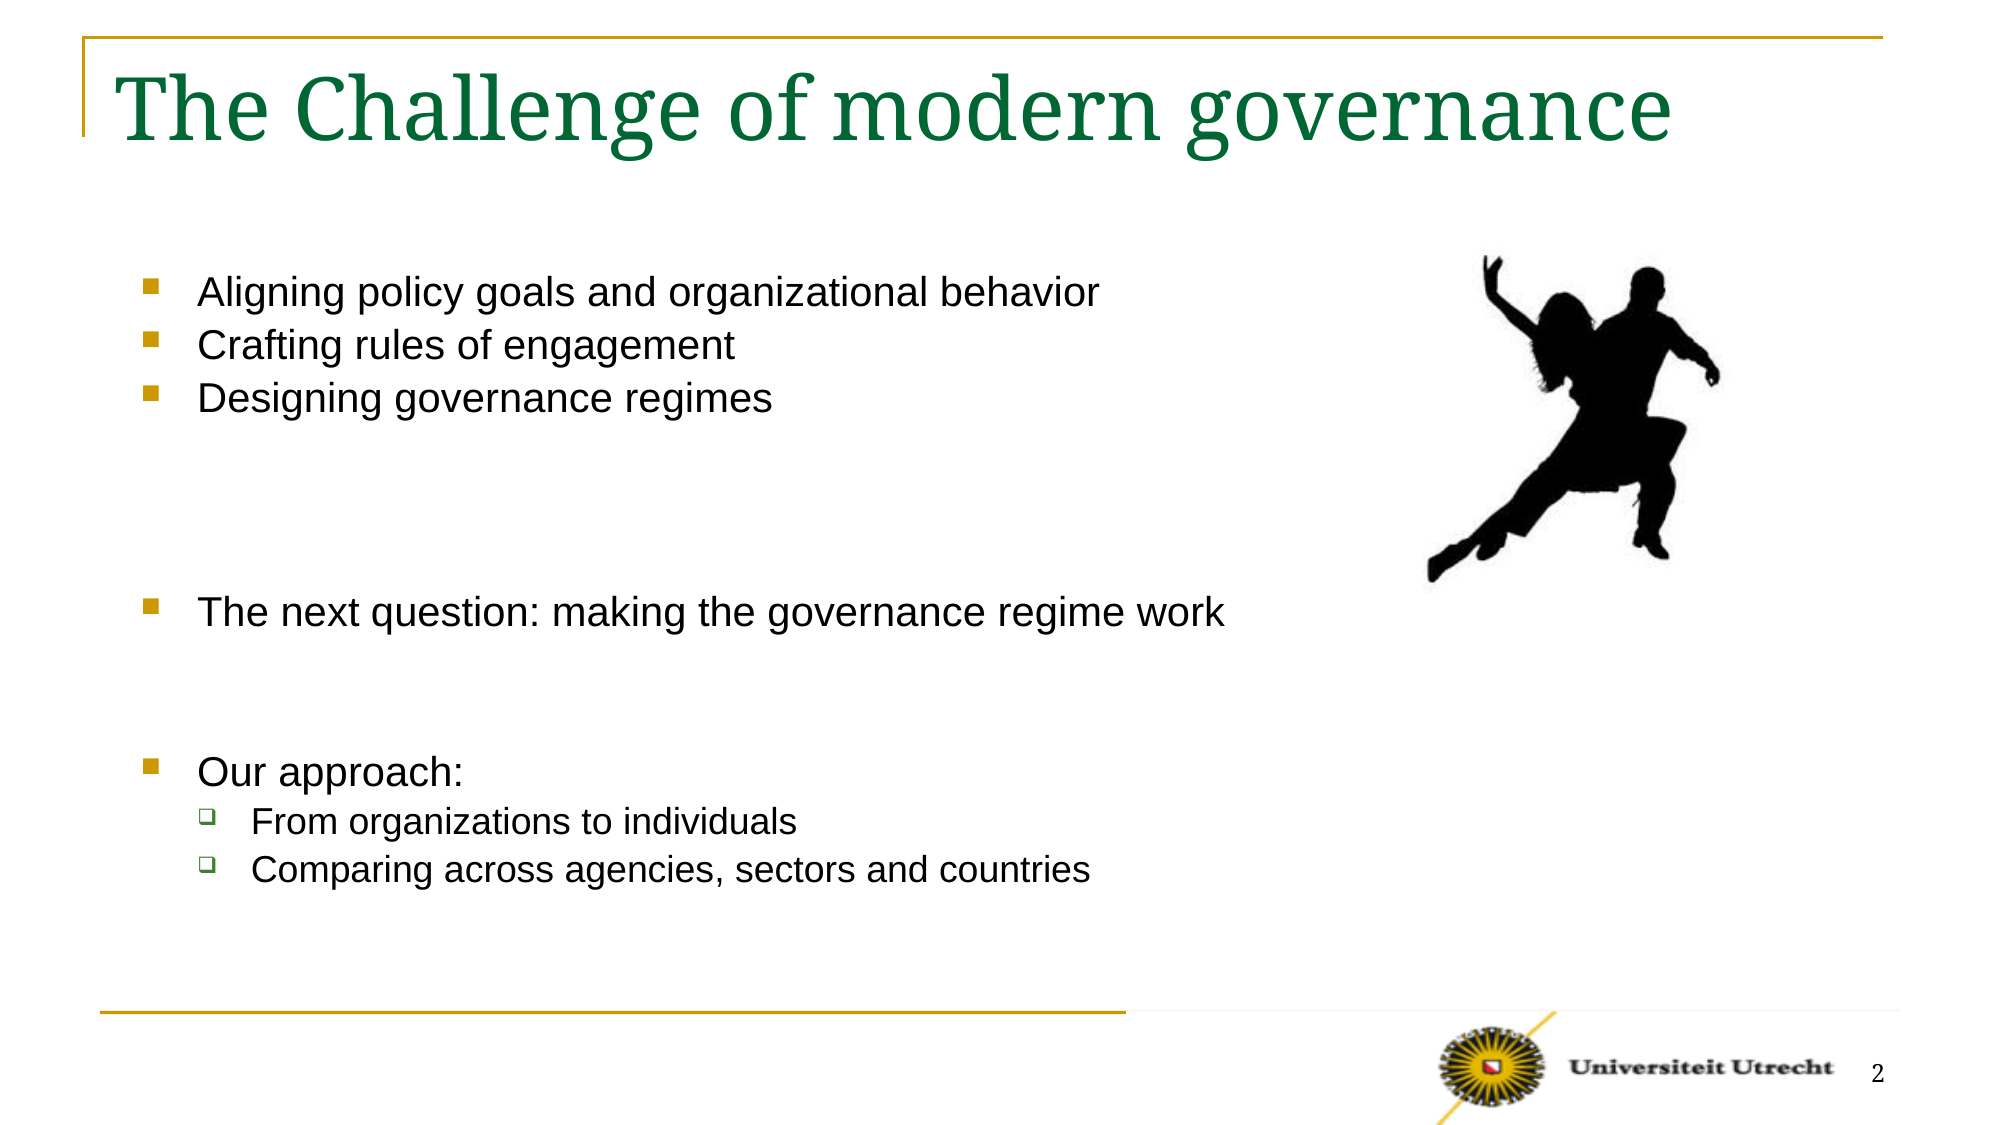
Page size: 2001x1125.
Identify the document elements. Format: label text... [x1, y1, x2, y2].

picture [1126, 1011, 2000, 1125]
slide_number 2 [1433, 1024, 1900, 1100]
title The Challenge of modern governance [99, 45, 1901, 233]
picture [1398, 243, 1751, 596]
list Aligning policy goals and organizational behavior Crafting rules of engagement Designing governance regimes The next question: making the governance regime work Our approach: From organizations to individuals Comparing across agencies, sectors and countries [125, 262, 1499, 1007]
